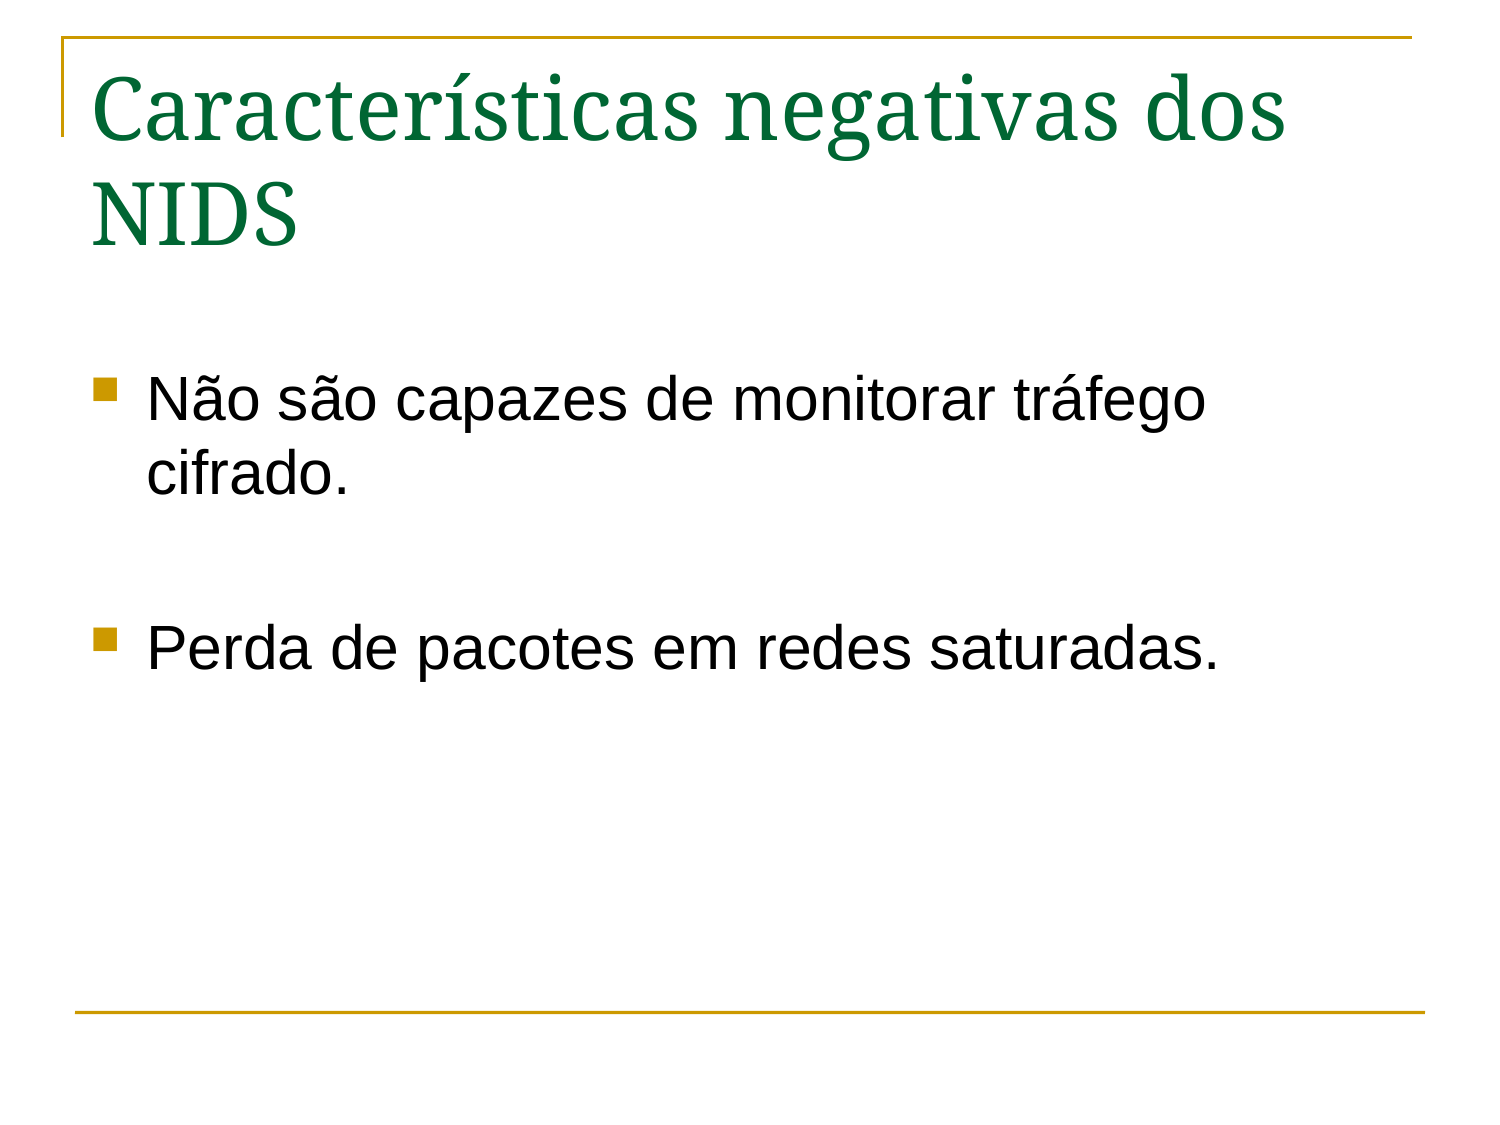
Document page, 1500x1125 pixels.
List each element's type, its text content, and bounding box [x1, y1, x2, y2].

list Não são capazes de monitorar tráfego cifrado. Perda de pacotes em redes saturadas. [74, 262, 1426, 1006]
title Características negativas dos NIDS [74, 45, 1426, 233]
